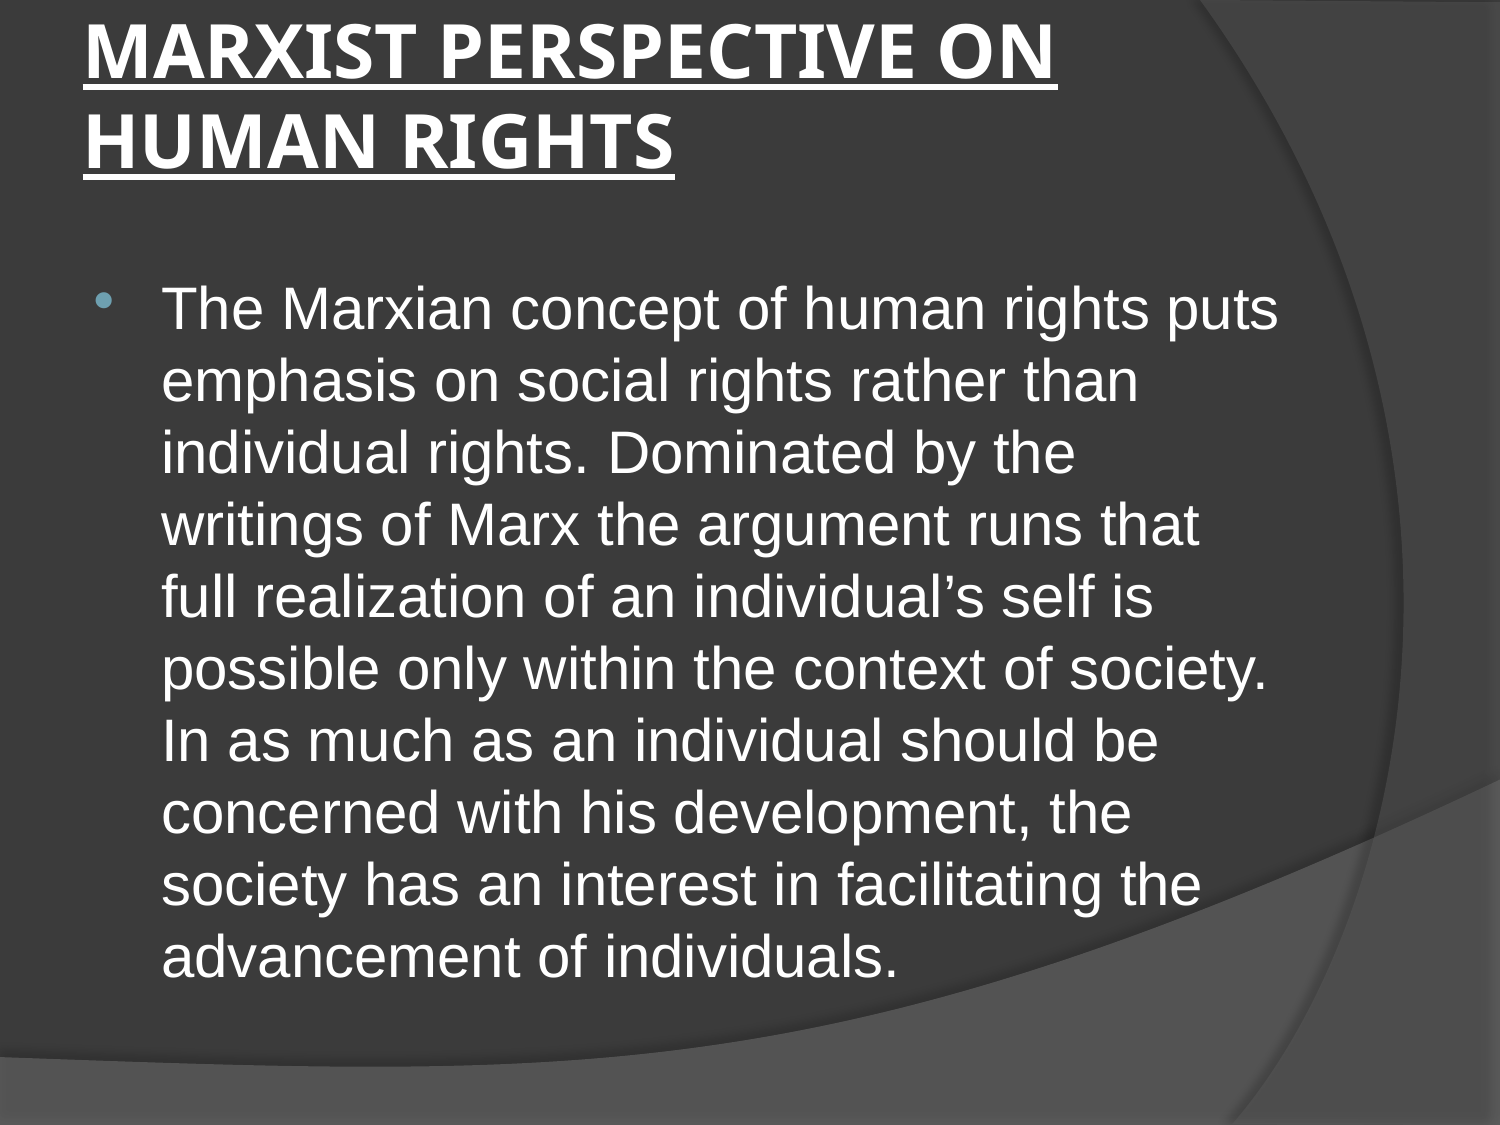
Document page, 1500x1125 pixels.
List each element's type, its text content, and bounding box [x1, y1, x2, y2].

list The Marxian concept of human rights puts emphasis on social rights rather than individual rights. Dominated by the writings of Marx the argument runs that full realization of an individual’s self is possible only within the context of society. In as much as an individual should be concerned with his development, the society has an interest in facilitating the advancement of individuals. [75, 262, 1300, 1005]
title MARXIST PERSPECTIVE ON HUMAN RIGHTS [75, 45, 1300, 233]
